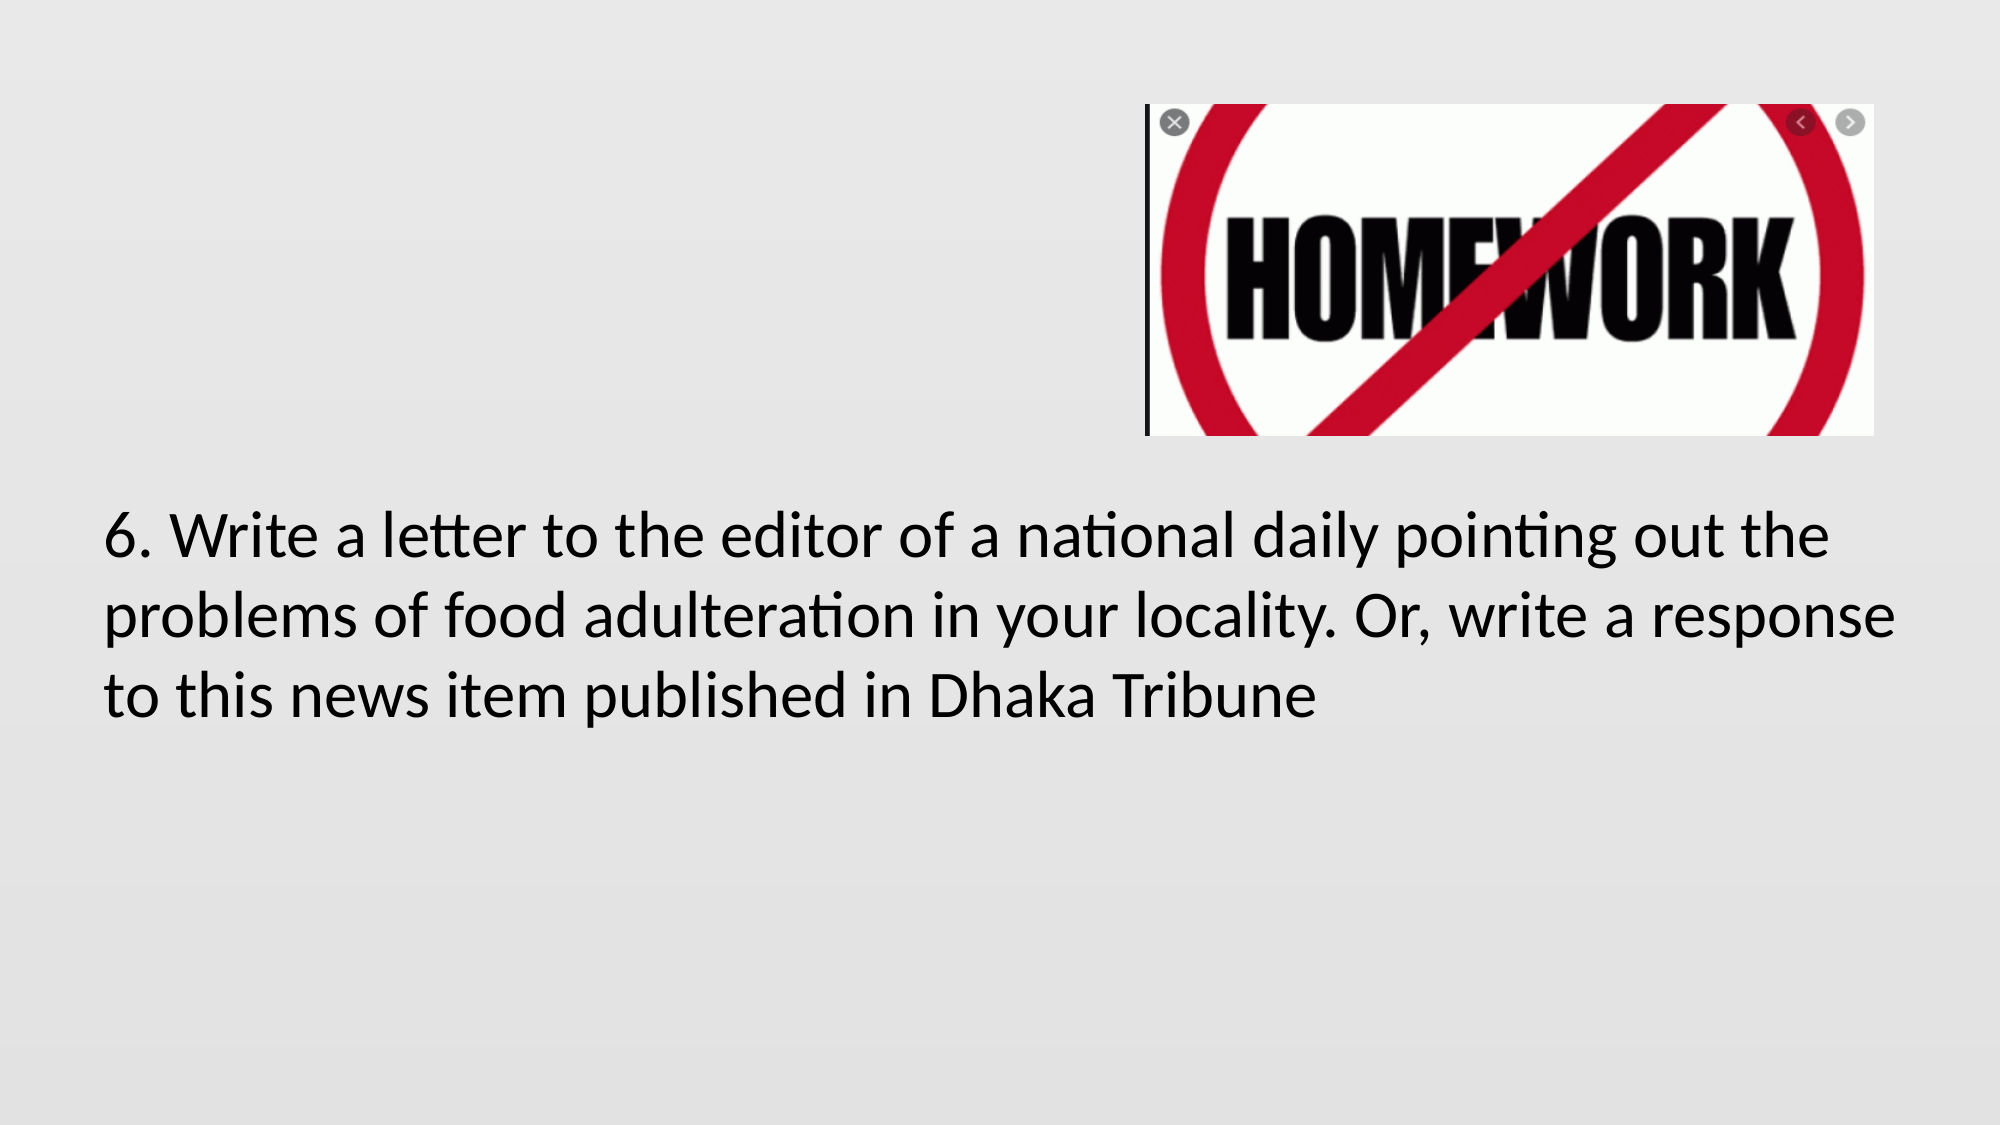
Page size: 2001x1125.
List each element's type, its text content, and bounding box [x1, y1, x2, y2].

picture [1145, 104, 1874, 436]
text_box 6. Write a letter to the editor of a national daily pointing out the problems of food adulteration in your locality. Or, write a response to this news item published in Dhaka Tribune [89, 483, 1970, 739]
